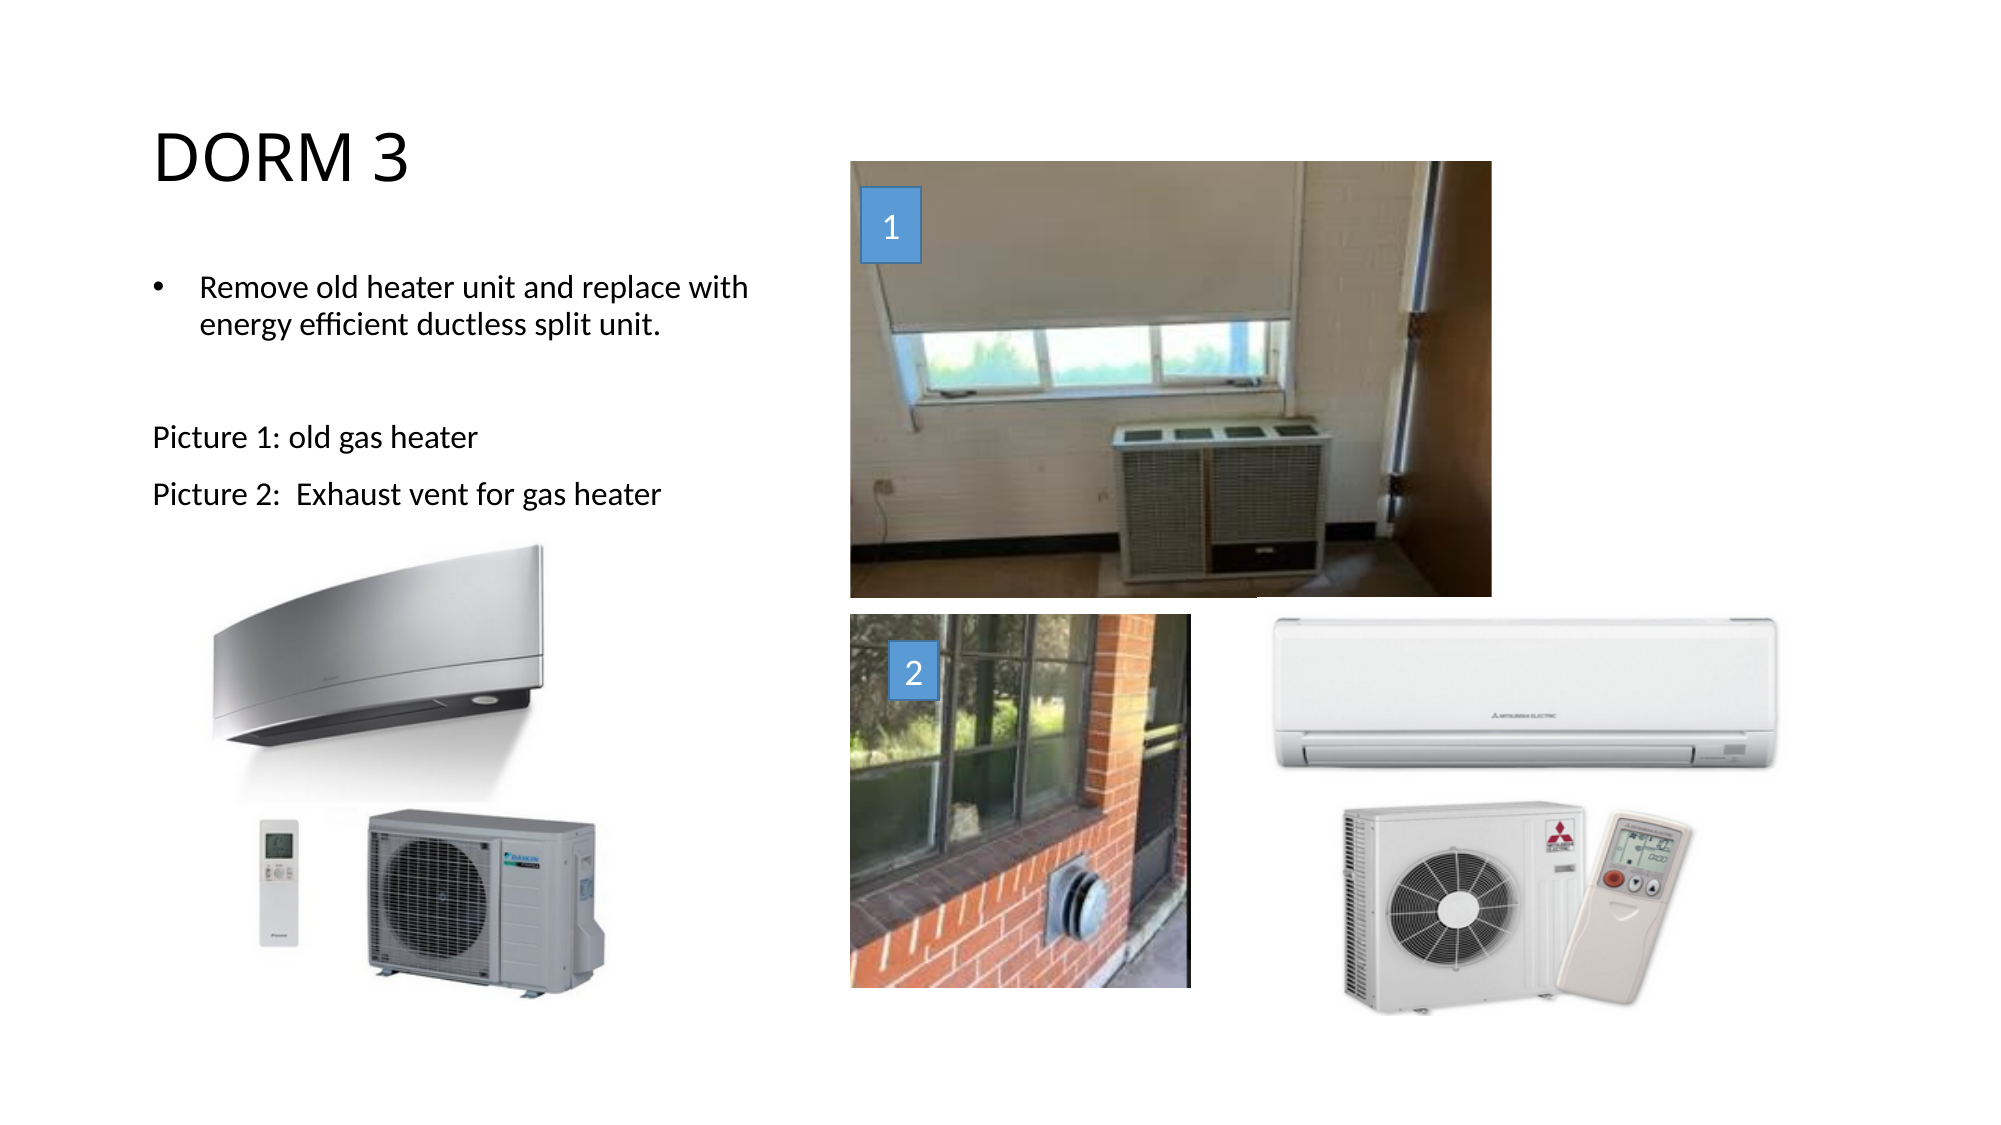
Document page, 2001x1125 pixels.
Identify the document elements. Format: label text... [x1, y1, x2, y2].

picture [850, 161, 1796, 1016]
title DORM 3 [137, 75, 783, 204]
picture [185, 537, 637, 1001]
list Remove old heater unit and replace with energy efficient ductless split unit. Picture 1: old gas heater Picture 2: Exhaust vent for gas heater [137, 262, 783, 963]
picture [850, 614, 1191, 988]
